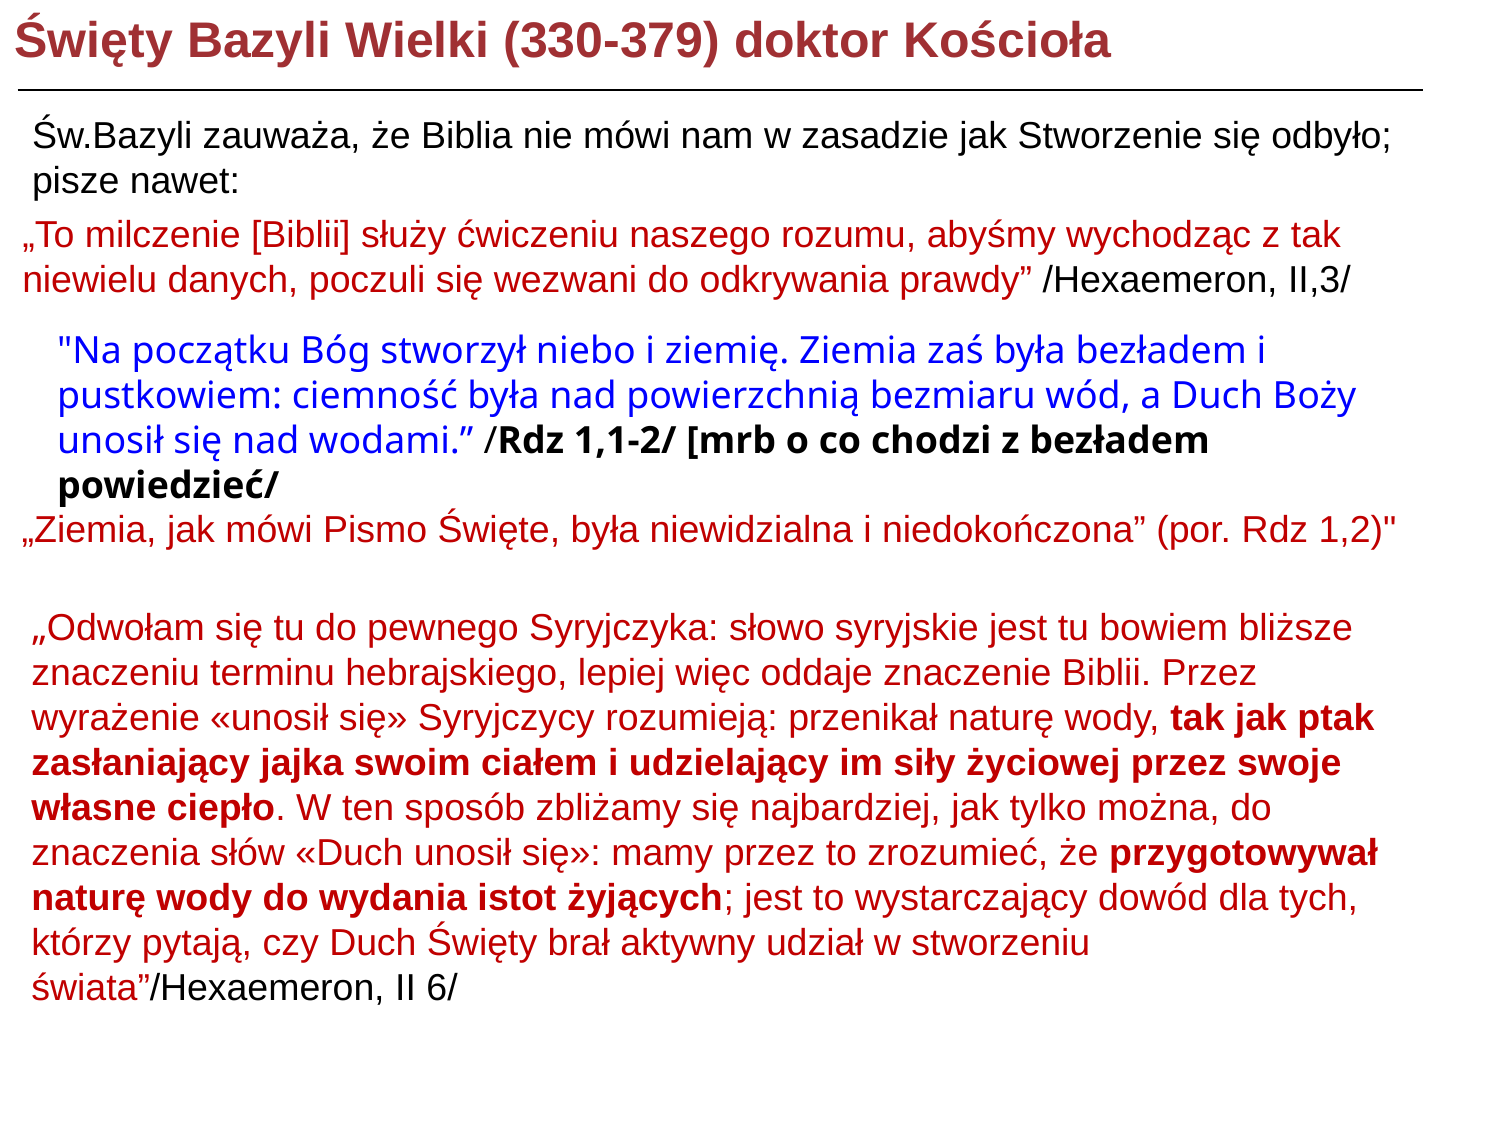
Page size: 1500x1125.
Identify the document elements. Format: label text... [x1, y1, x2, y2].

text_box Św.Bazyli zauważa, że Biblia nie mówi nam w zasadzie jak Stworzenie się odbyło; pisze nawet: [17, 104, 1459, 209]
text_box Święty Bazyli Wielki (330-379) doktor Kościoła [0, 0, 1483, 76]
text_box "Na początku Bóg stworzył niebo i ziemię. Ziemia zaś była bezładem i pustkowiem: ciemność była nad powierzchnią bezmiaru wód, a Duch Boży unosił się nad wodami.” /Rdz 1,1-2/ [mrb o co chodzi z bezładem powiedzieć/ [42, 319, 1424, 514]
text_box „To milczenie [Biblii] służy ćwiczeniu naszego rozumu, abyśmy wychodząc z tak niewielu danych, poczuli się wezwani do odkrywania prawdy” /Hexaemeron, II,3/ [7, 202, 1396, 308]
text_box „Odwołam się tu do pewnego Syryjczyka: słowo syryjskie jest tu bowiem bliższe znaczeniu terminu hebrajskiego, lepiej więc oddaje znaczenie Biblii. Przez wyrażenie «unosił się» Syryjczycy rozumieją: przenikał naturę wody, tak jak ptak zasłaniający jajka swoim ciałem i udzielający im siły życiowej przez swoje własne ciepło. W ten sposób zbliżamy się najbardziej, jak tylko można, do znaczenia słów «Duch unosił się»: mamy przez to zrozumieć, że przygotowywał naturę wody do wydania istot żyjących; jest to wystarczający dowód dla tych, którzy pytają, czy Duch Święty brał aktywny udział w stworzeniu świata”/Hexaemeron, II 6/ [16, 595, 1440, 1016]
text_box „Ziemia, jak mówi Pismo Święte, była niewidzialna i niedokończona” (por. Rdz 1,2)" [6, 497, 1450, 558]
